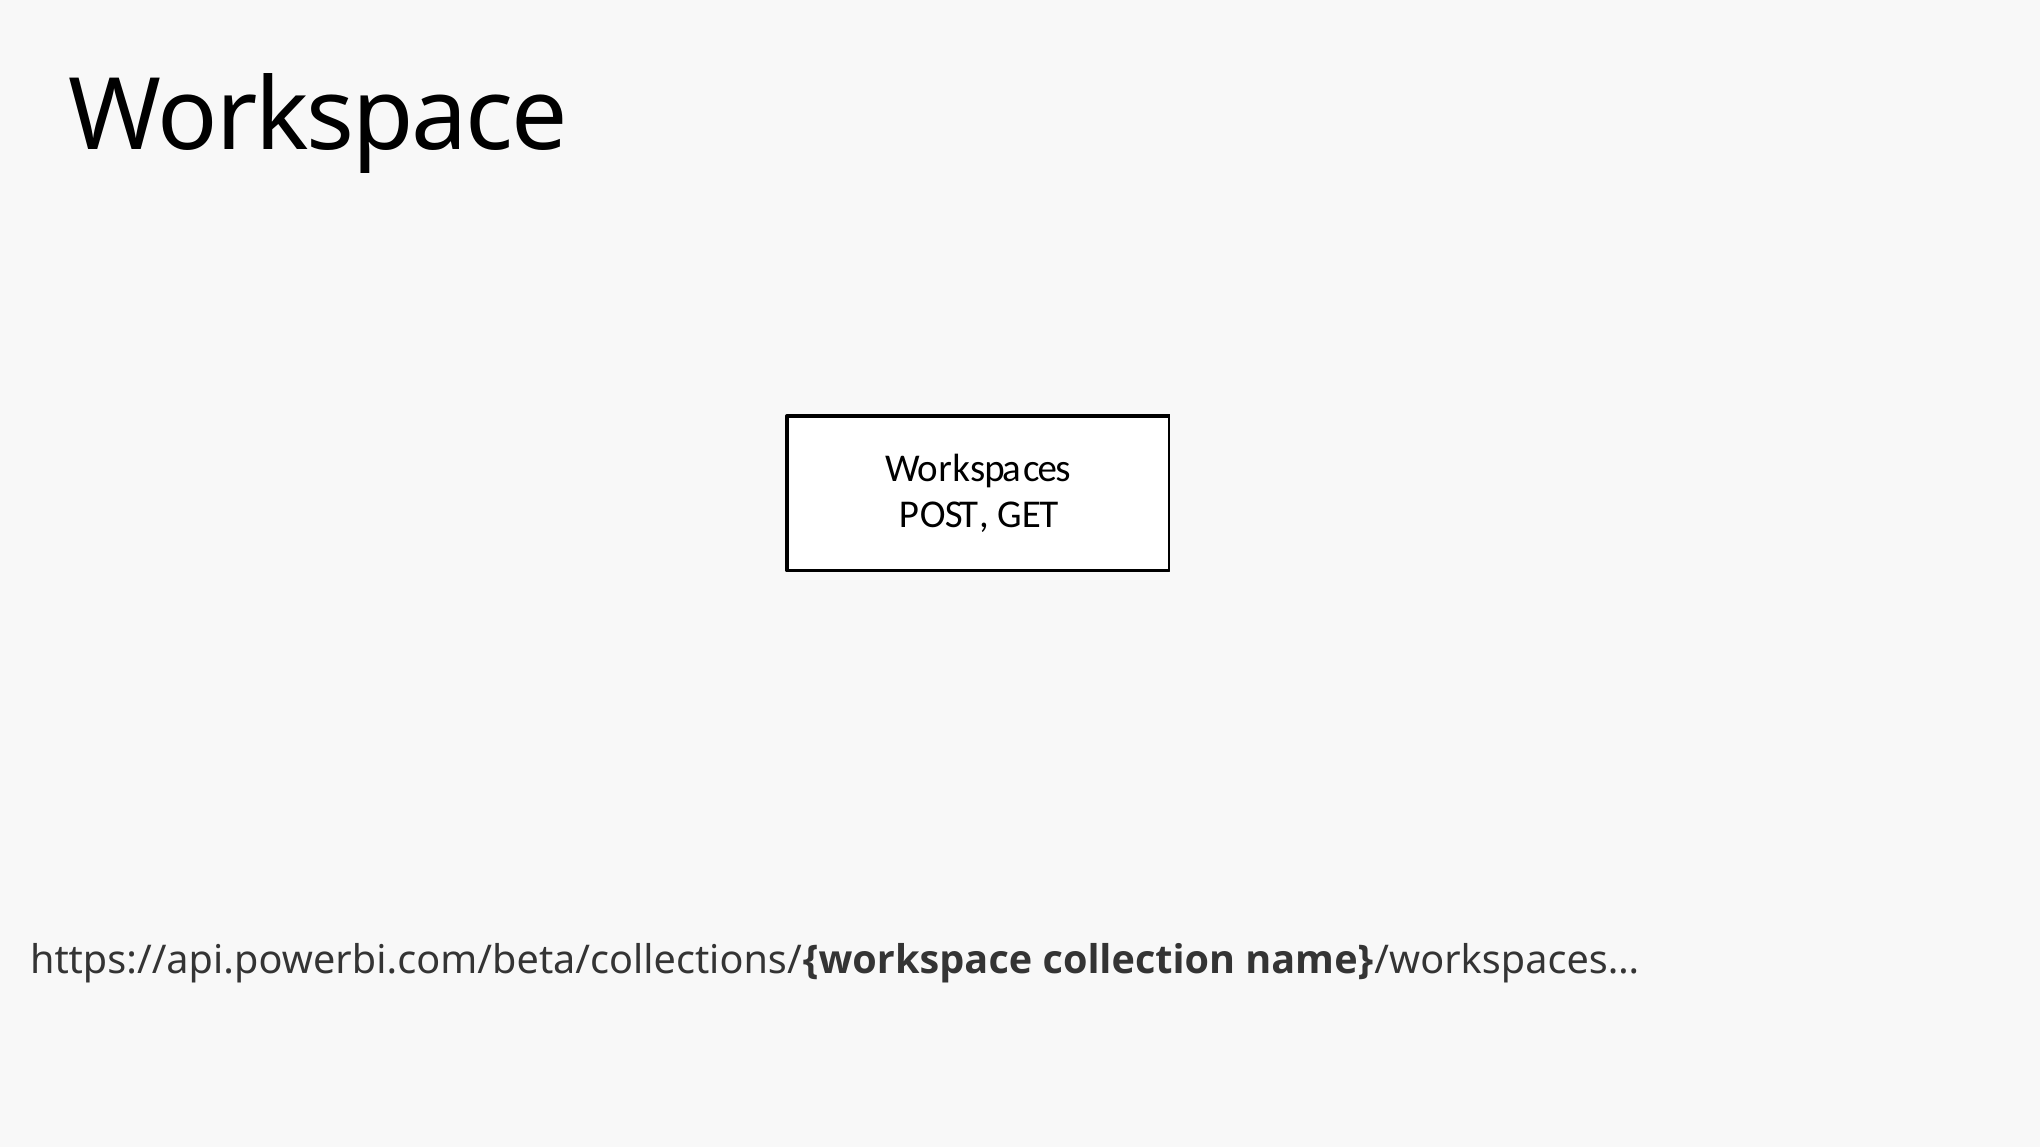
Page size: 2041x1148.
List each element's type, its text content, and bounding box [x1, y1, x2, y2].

title Workspace [45, 48, 1996, 199]
picture [779, 408, 1171, 574]
text_box https://api.powerbi.com/beta/collections/{workspace collection name}/workspaces… [0, 918, 2041, 1004]
